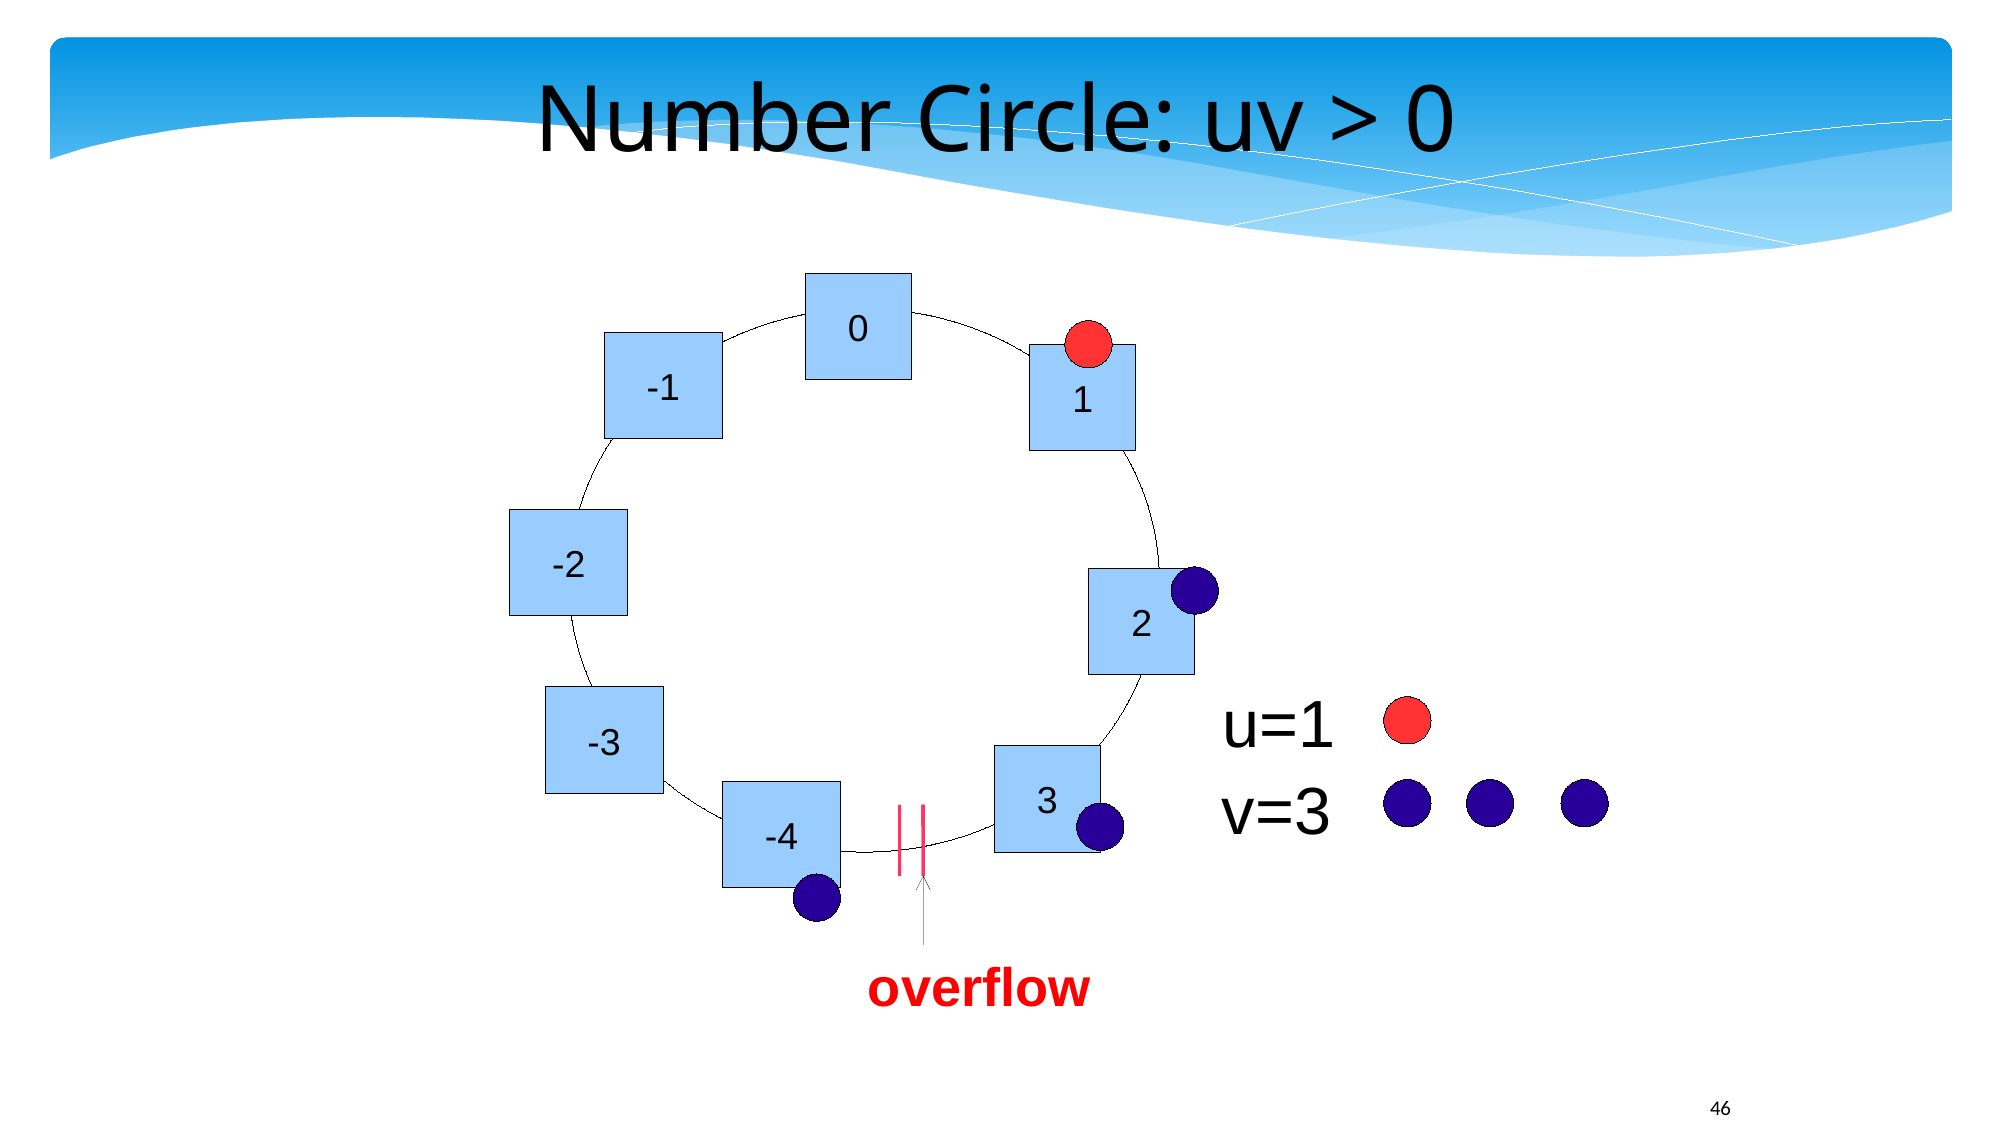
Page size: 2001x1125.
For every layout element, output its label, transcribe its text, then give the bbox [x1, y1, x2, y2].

text_box -1 [604, 332, 723, 439]
text_box [571, 312, 1160, 853]
text_box -3 [545, 686, 664, 794]
text_box 2 [1088, 568, 1195, 675]
text_box overflow [853, 944, 1107, 1025]
text_box [1383, 779, 1432, 827]
text_box [1383, 696, 1432, 744]
text_box [1076, 803, 1124, 851]
text_box [1064, 320, 1113, 368]
text_box 0 [805, 273, 912, 380]
text_box [1466, 779, 1514, 827]
text_box -4 [722, 781, 841, 888]
title Number Circle: uv > 0 [387, 37, 1605, 192]
text_box 3 [994, 745, 1101, 853]
text_box 1 [1029, 344, 1136, 451]
text_box -2 [509, 509, 628, 616]
text_box 46 [1695, 1087, 1788, 1125]
text_box u=1 [1207, 673, 1350, 768]
text_box v=3 [1207, 760, 1347, 856]
text_box [1171, 566, 1219, 615]
text_box [1560, 779, 1609, 827]
text_box [793, 873, 841, 922]
